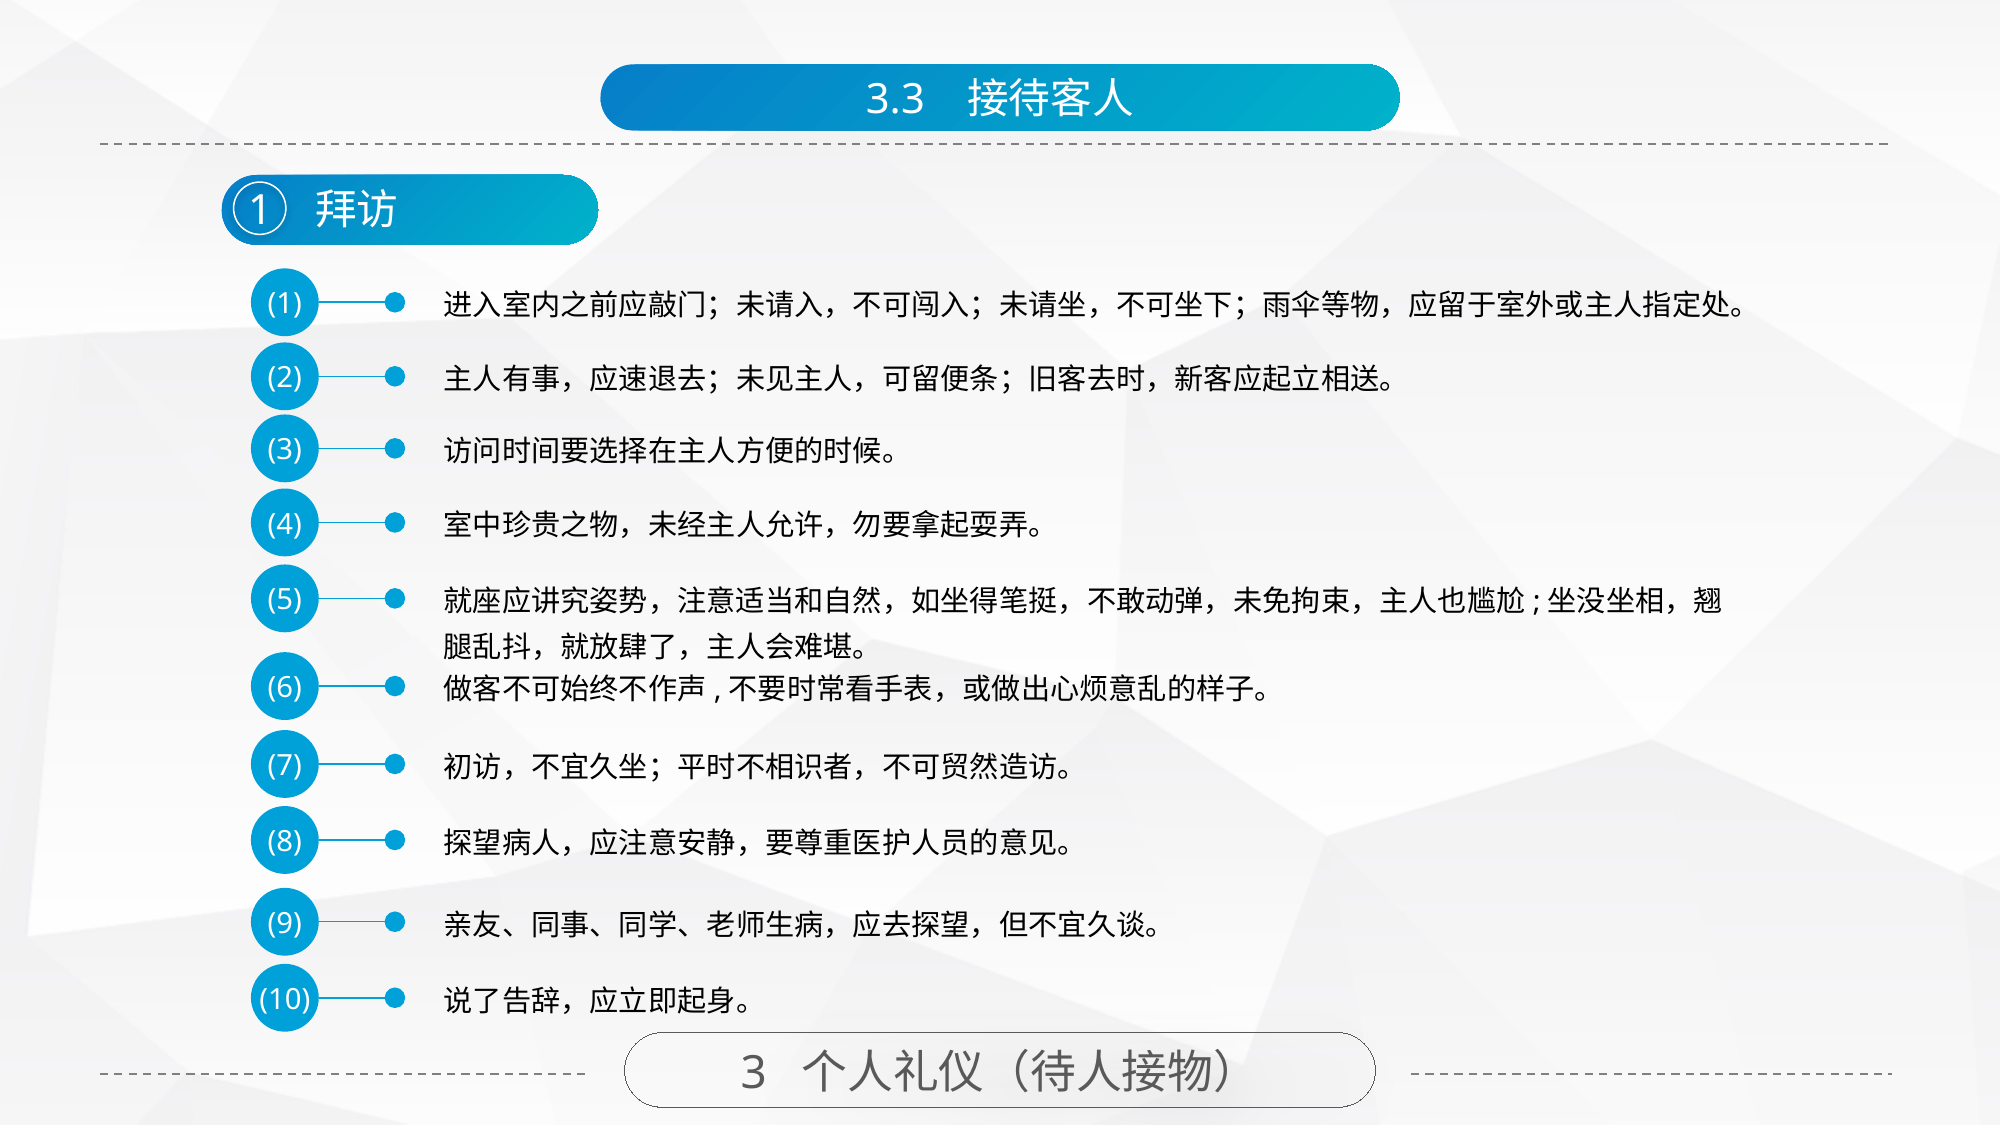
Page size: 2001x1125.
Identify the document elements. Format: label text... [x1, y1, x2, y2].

picture [0, 0, 2000, 1125]
text_box 3 个人礼仪（待人接物） [622, 1040, 1378, 1110]
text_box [221, 174, 599, 245]
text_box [250, 268, 1748, 1032]
text_box 3.3 接待客人 [598, 62, 1402, 133]
